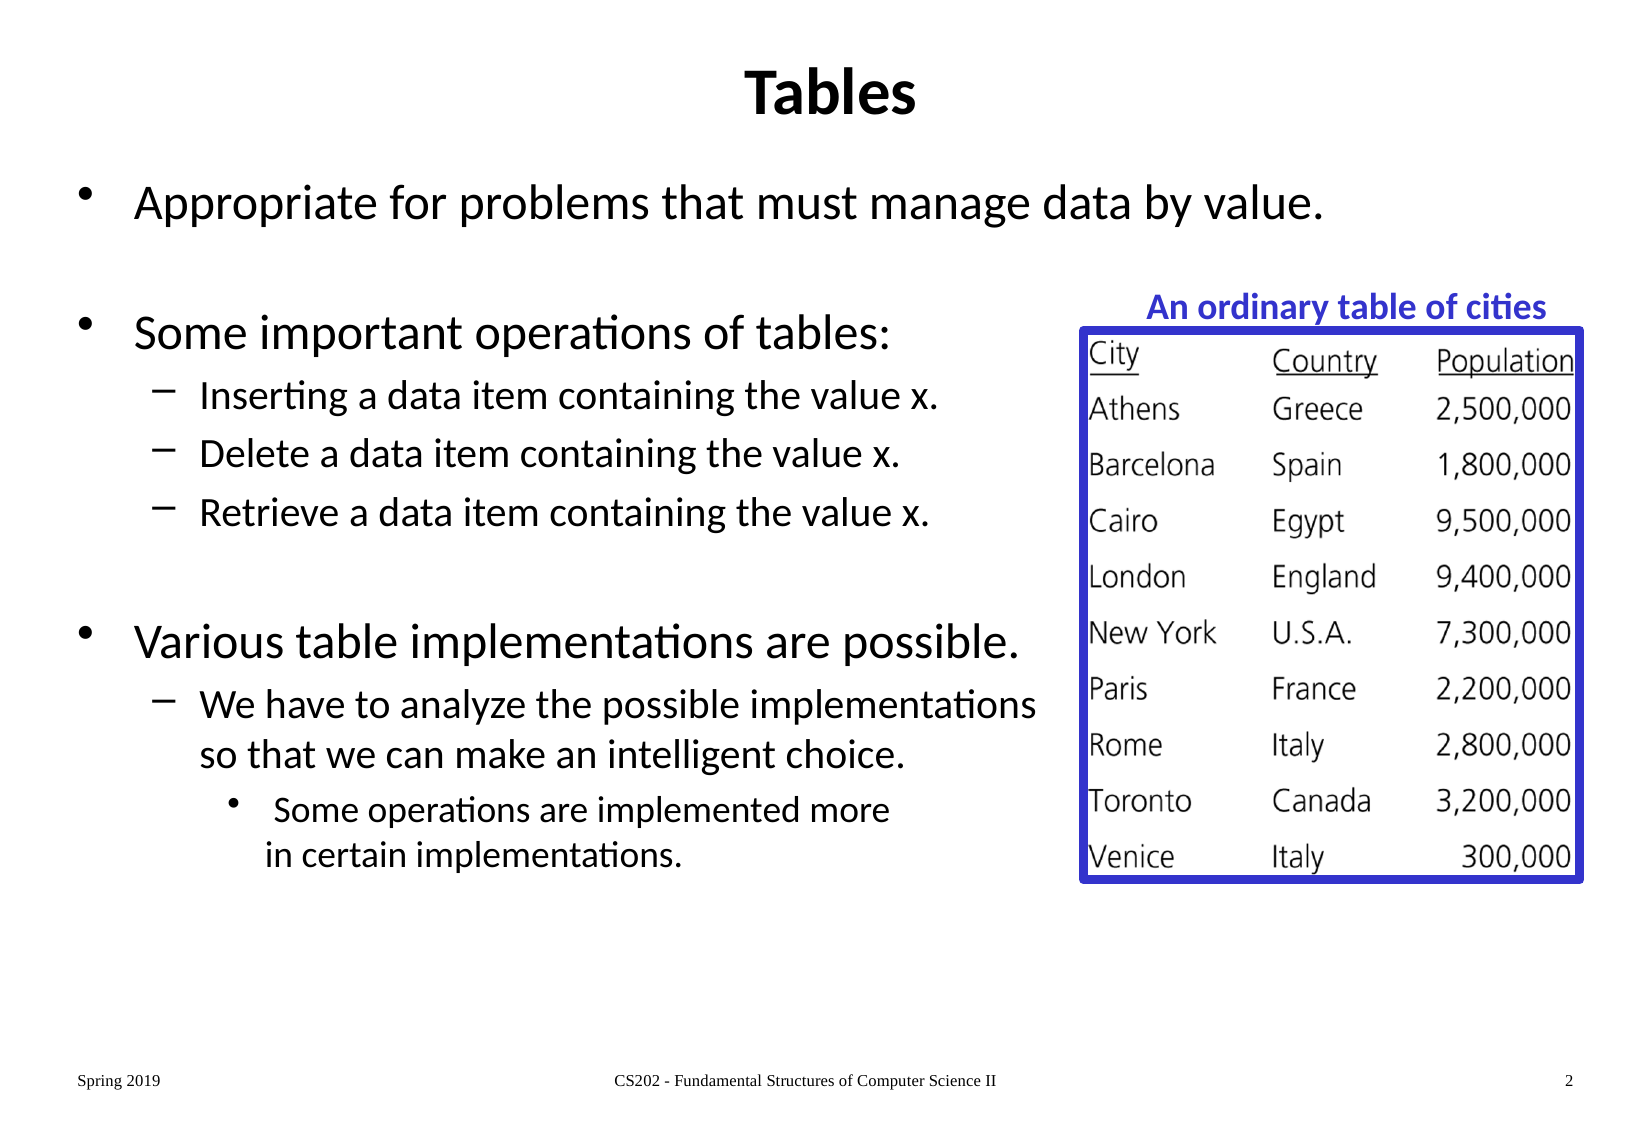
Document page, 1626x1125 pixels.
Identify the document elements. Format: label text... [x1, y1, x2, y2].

slide_number 2 [1249, 1062, 1589, 1101]
list Appropriate for problems that must manage data by value. Some important operations of tables: Inserting a data item containing the value x. Delete a data item containing the value x. Retrieve a data item containing the value x. Various table implementations are possible. We have to analyze the possible implementations so that we can make an intelligent choice. Some operations are implemented more efficiently in certain implementations. [62, 162, 1388, 1063]
footer CS202 - Fundamental Structures of Computer Science II [500, 1063, 1111, 1101]
slide_number Spring 2019 [62, 1063, 402, 1101]
title Tables [62, 24, 1600, 150]
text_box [1056, 274, 1625, 876]
